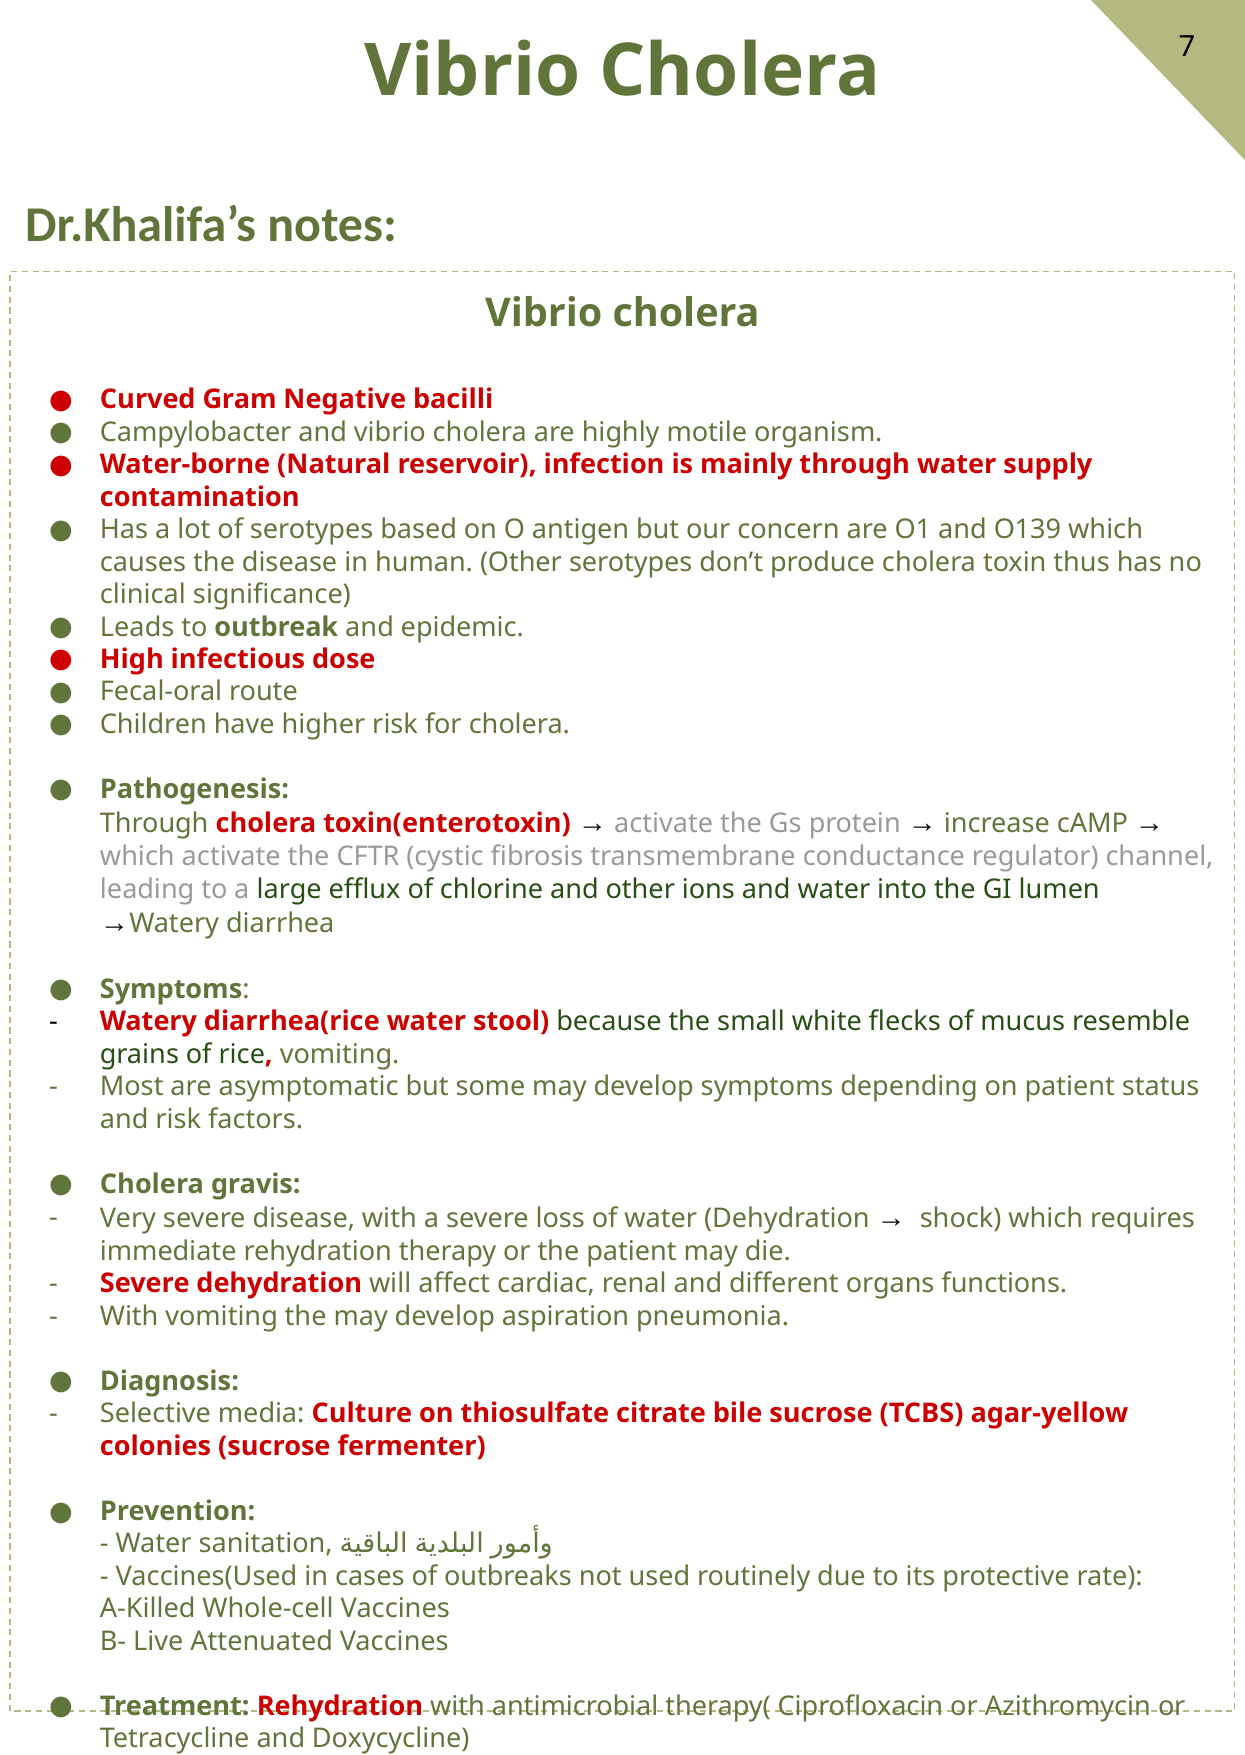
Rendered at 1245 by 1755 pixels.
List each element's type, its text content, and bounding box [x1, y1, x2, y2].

text_box Dr.Khalifa’s notes: [10, 175, 1058, 271]
text_box [1176, 89, 1245, 161]
text_box Vibrio Cholera [124, 7, 1121, 103]
text_box Vibrio cholera Curved Gram Negative bacilli Campylobacter and vibrio cholera are highly motile organism. Water-borne (Natural reservoir), infection is mainly through water supply contamination Has a lot of serotypes based on O antigen but our concern are O1 and O139 which causes the disease in human. (Other serotypes don’t produce cholera toxin thus has no clinical significance) Leads to outbreak and epidemic. High infectious dose Fecal-oral route Children have higher risk for cholera. Pathogenesis: Through cholera toxin(enterotoxin) → activate the Gs protein → increase cAMP → which activate the CFTR (cystic fibrosis transmembrane conductance regulator) channel, leading to a large efflux of chlorine and other ions and water into the GI lumen →Watery diarrhea Symptoms: Watery diarrhea(rice water stool) because the small white flecks of mucus resemble grains of rice, vomiting. Most are asymptomatic but some may develop symptoms depending on patient status and risk factors. Cholera gravis: Very severe disease, with a severe loss of water (Dehydration → shock) which requires immediate rehydration therapy or the patient may die. Severe dehydration will affect cardiac, renal and different organs functions. With vomiting the may develop aspiration pneumonia. Diagnosis: Selective media: Culture on thiosulfate citrate bile sucrose (TCBS) agar-yellow colonies (sucrose fermenter) Prevention: - Water sanitation, وأمور البلدية الباقية - Vaccines(Used in cases of outbreaks not used routinely due to its protective rate): A-Killed Whole-cell Vaccines B- Live Attenuated Vaccines Treatment: Rehydration with antimicrobial therapy( Ciprofloxacin or Azithromycin or Tetracycline and Doxycycline) [10, 271, 1235, 1712]
text_box 7 [1163, 12, 1245, 89]
text_box [1090, 0, 1245, 75]
